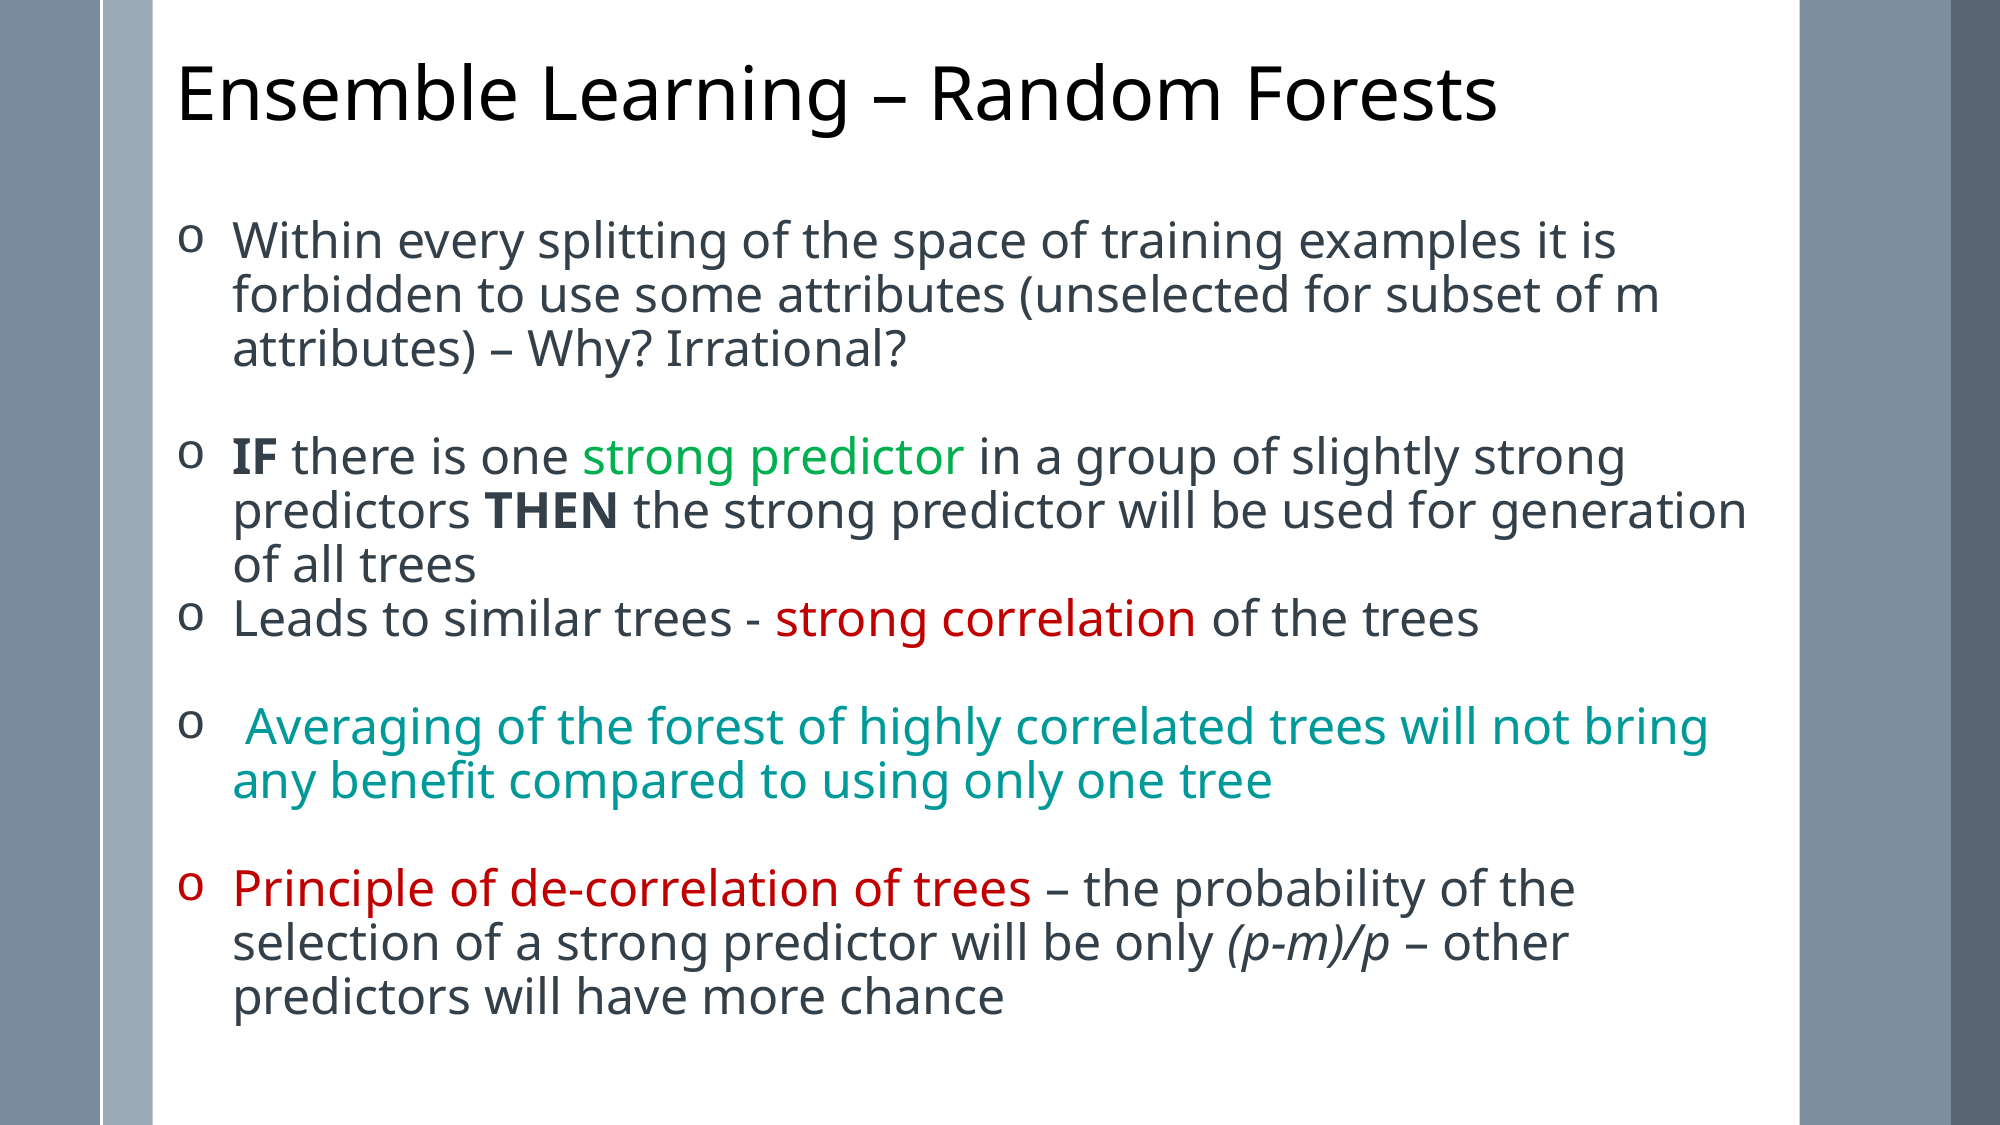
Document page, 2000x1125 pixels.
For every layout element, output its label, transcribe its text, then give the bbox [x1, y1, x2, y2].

text_box Ensemble Learning – Random Forests [160, 0, 1766, 198]
text_box Within every splitting of the space of training examples it is forbidden to use some attributes (unselected for subset of m attributes) – Why? Irrational? IF there is one strong predictor in a group of slightly strong predictors THEN the strong predictor will be used for generation of all trees Leads to similar trees - strong correlation of the trees Averaging of the forest of highly correlated trees will not bring any benefit compared to using only one tree Principle of de-correlation of trees – the probability of the selection of a strong predictor will be only (p-m)/p – other predictors will have more chance [160, 208, 1766, 1059]
